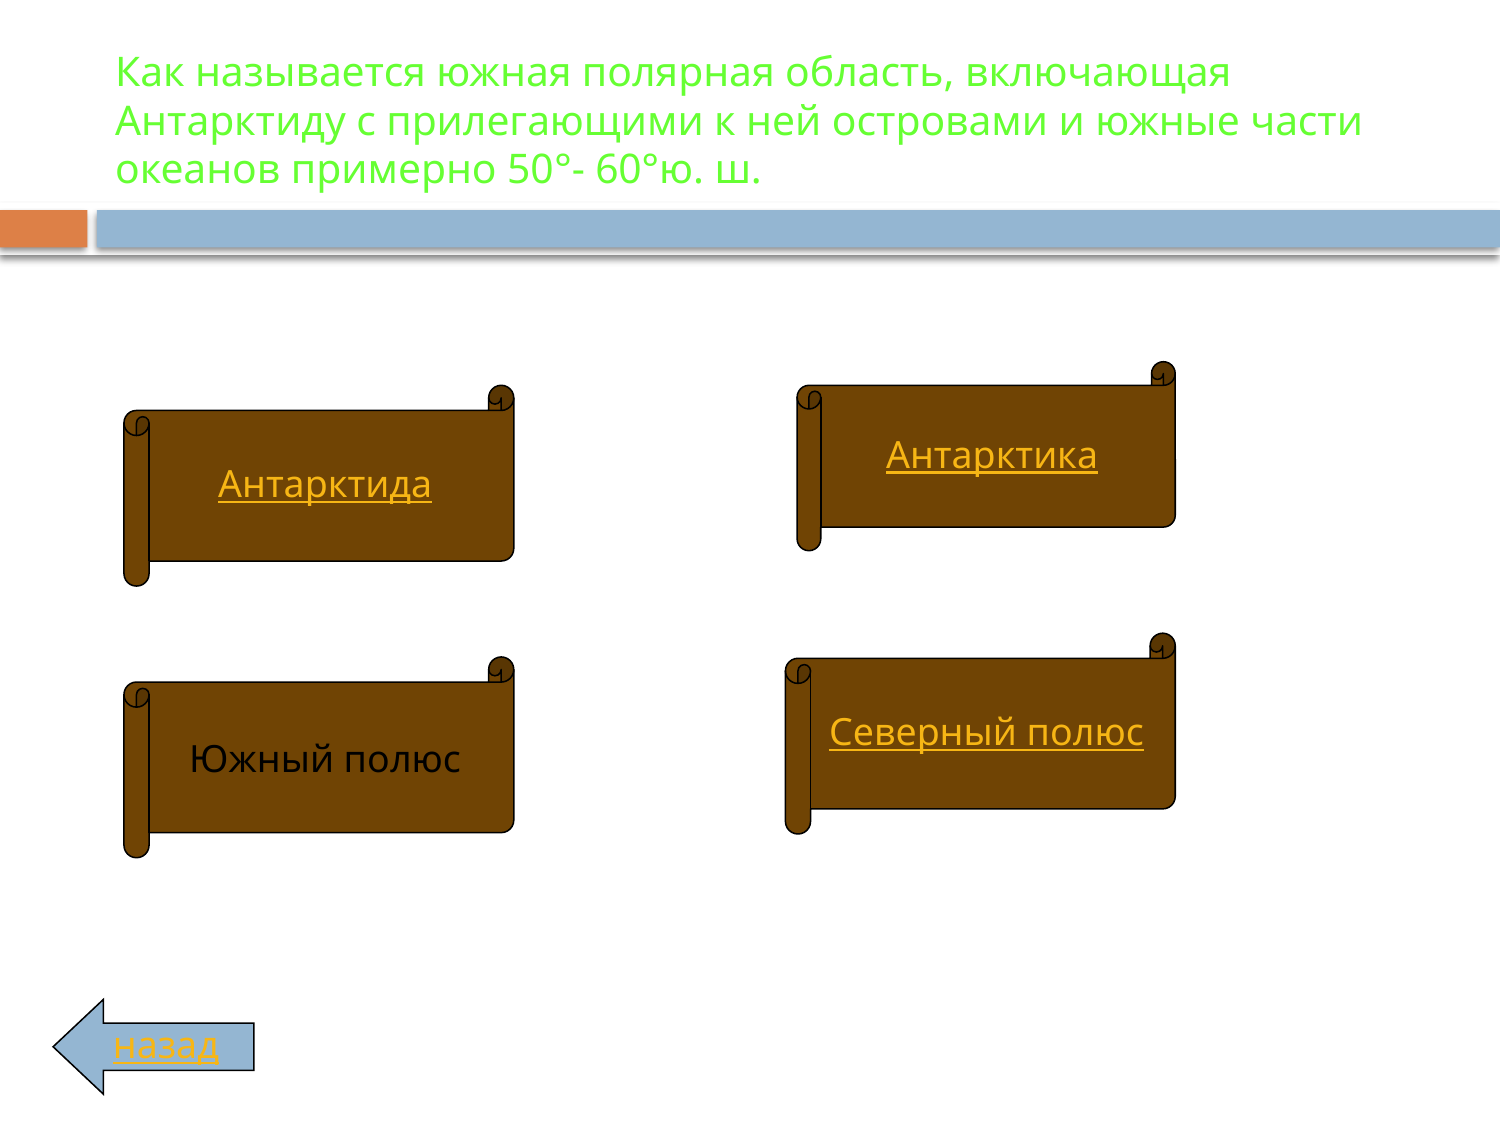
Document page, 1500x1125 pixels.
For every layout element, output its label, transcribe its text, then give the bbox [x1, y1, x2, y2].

text_box Южный полюс [123, 656, 514, 858]
text_box Антарктида [123, 385, 514, 587]
title Как называется южная полярная область, включающая Антарктиду с прилегающими к ней островами и южные части океанов примерно 50°- 60°ю. ш. [100, 37, 1438, 200]
text_box Антарктика [797, 361, 1176, 551]
text_box Северный полюс [785, 633, 1176, 835]
text_box назад [53, 999, 254, 1095]
